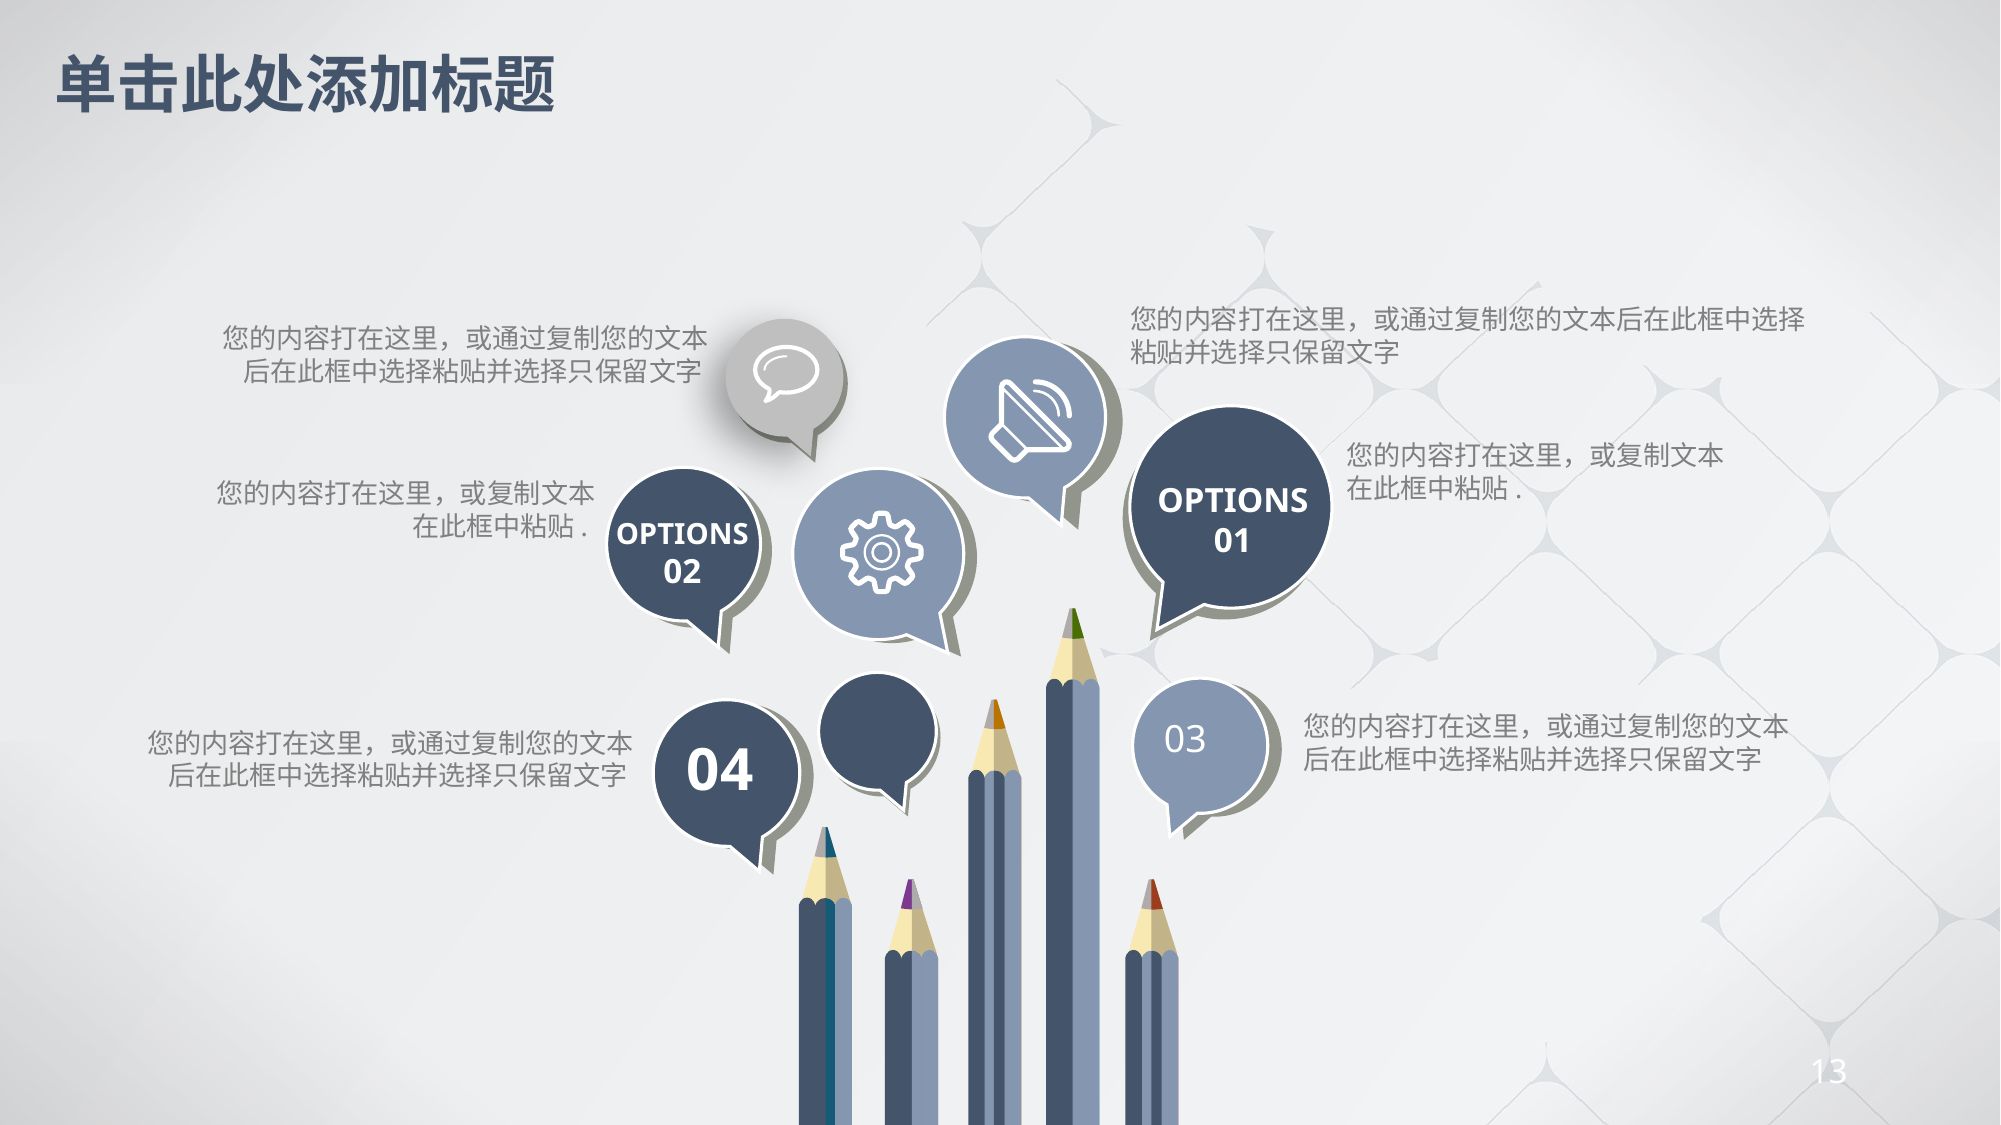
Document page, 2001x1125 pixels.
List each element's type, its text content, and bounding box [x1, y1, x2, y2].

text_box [1122, 405, 1333, 641]
text_box 您的内容打在这里，或通过复制您的文本后在此框中选择粘贴并选择只保留文字 [113, 718, 641, 799]
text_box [798, 827, 852, 1125]
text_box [792, 468, 977, 657]
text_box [1046, 608, 1100, 1125]
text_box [653, 699, 814, 875]
picture [0, 0, 2001, 1125]
title 单击此处添加标题 [39, 45, 1765, 129]
text_box 您的内容打在这里，或通过复制您的文本后在此框中选择粘贴并选择只保留文字 [191, 314, 717, 395]
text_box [1132, 678, 1282, 840]
slide_number 13 [1412, 738, 1863, 1125]
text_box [944, 336, 1123, 530]
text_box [968, 699, 1022, 1125]
text_box 您的内容打在这里，或复制文本在此框中粘贴. [190, 469, 603, 549]
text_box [818, 672, 941, 817]
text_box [605, 467, 772, 655]
text_box 您的内容打在这里，或通过复制您的文本后在此框中选择粘贴并选择只保留文字 [1295, 702, 1824, 782]
text_box 您的内容打在这里，或通过复制您的文本后在此框中选择粘贴并选择只保留文字 [1122, 295, 1824, 375]
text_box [884, 879, 939, 1125]
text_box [1125, 879, 1179, 1125]
text_box 您的内容打在这里，或复制文本在此框中粘贴. [1339, 431, 1752, 511]
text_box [725, 318, 848, 463]
